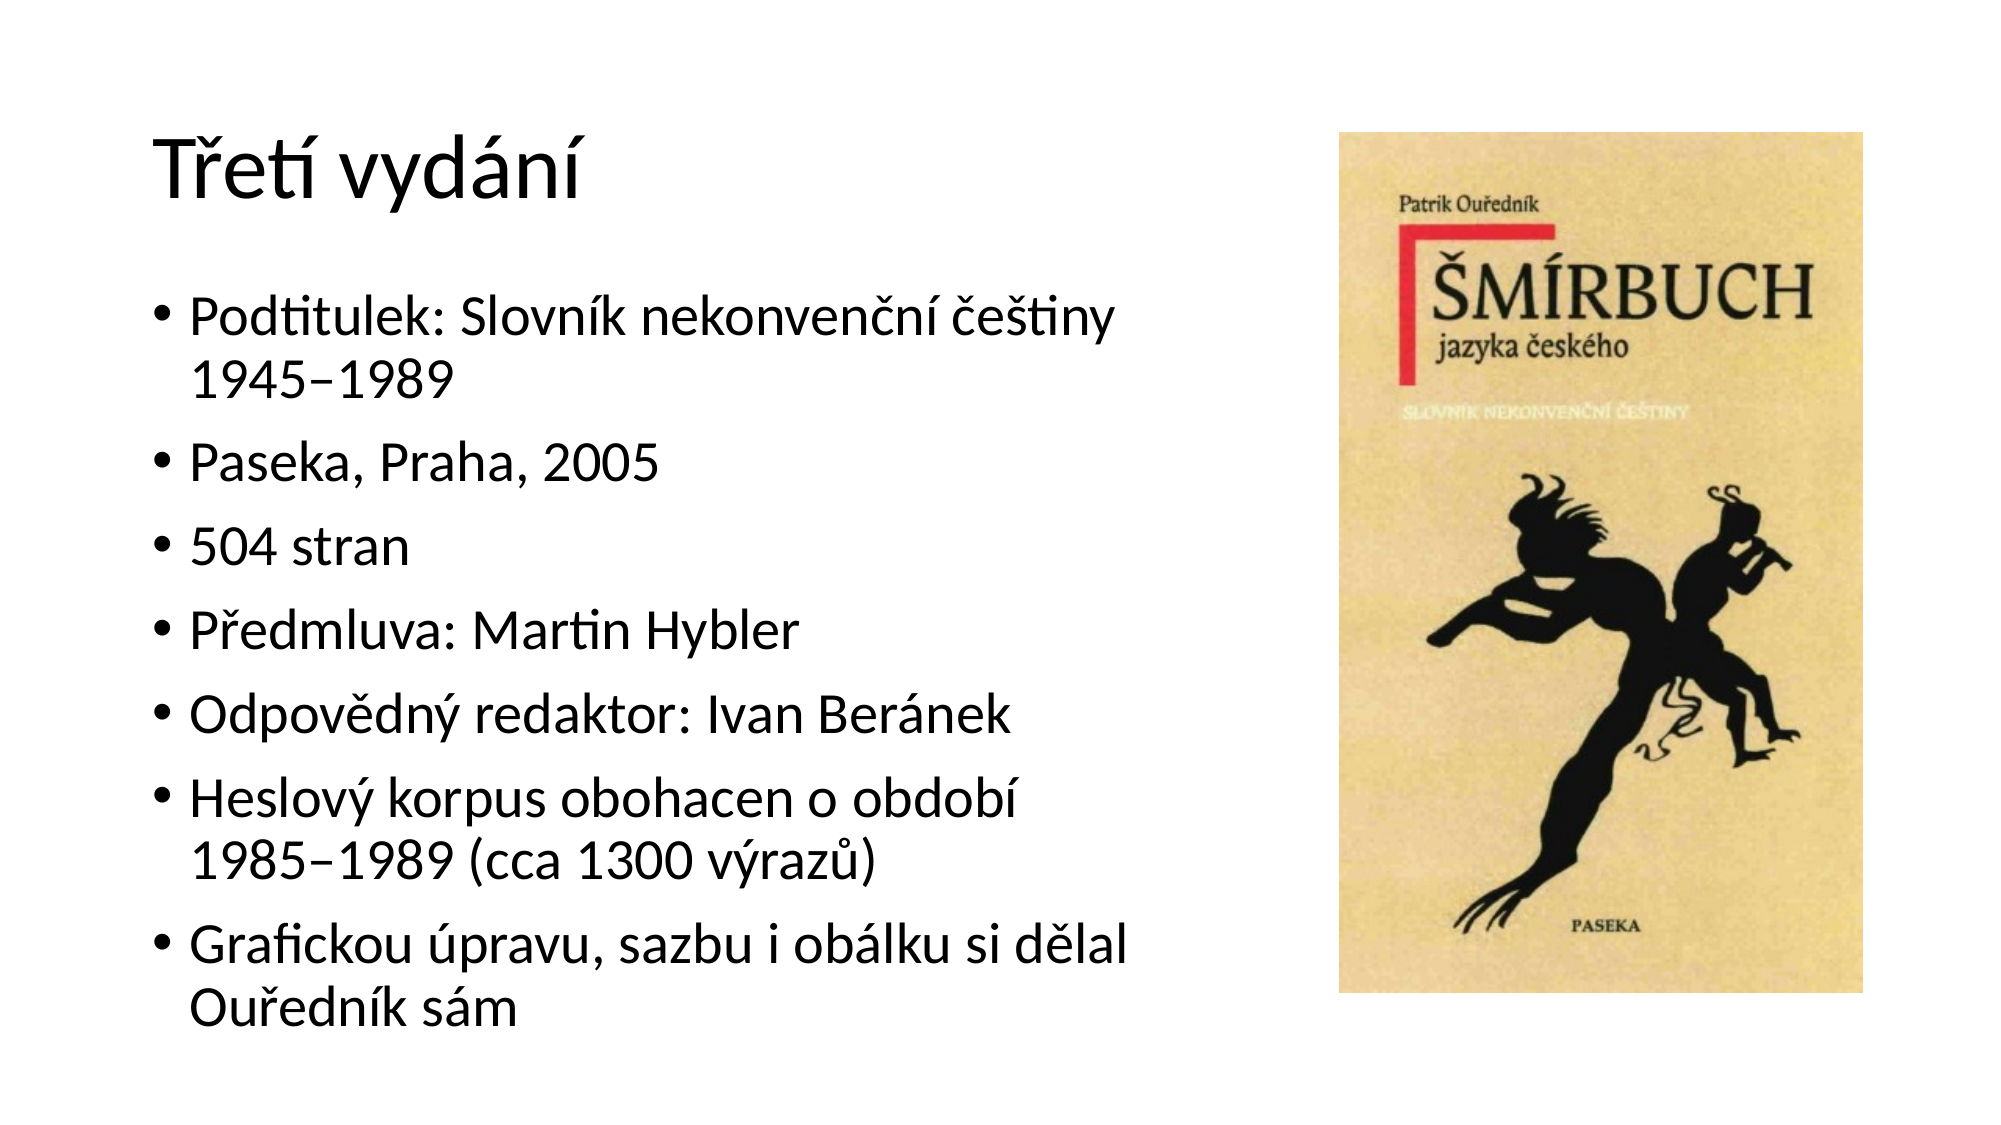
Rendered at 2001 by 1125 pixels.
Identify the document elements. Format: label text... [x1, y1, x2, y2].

list Podtitulek: Slovník nekonvenční češtiny 1945–1989 Paseka, Praha, 2005 504 stran Předmluva: Martin Hybler Odpovědný redaktor: Ivan Beránek Heslový korpus obohacen o období 1985–1989 (cca 1300 výrazů) Grafickou úpravu, sazbu i obálku si dělal Ouředník sám [137, 277, 1193, 992]
picture [1338, 132, 1863, 993]
title Třetí vydání [137, 59, 661, 277]
